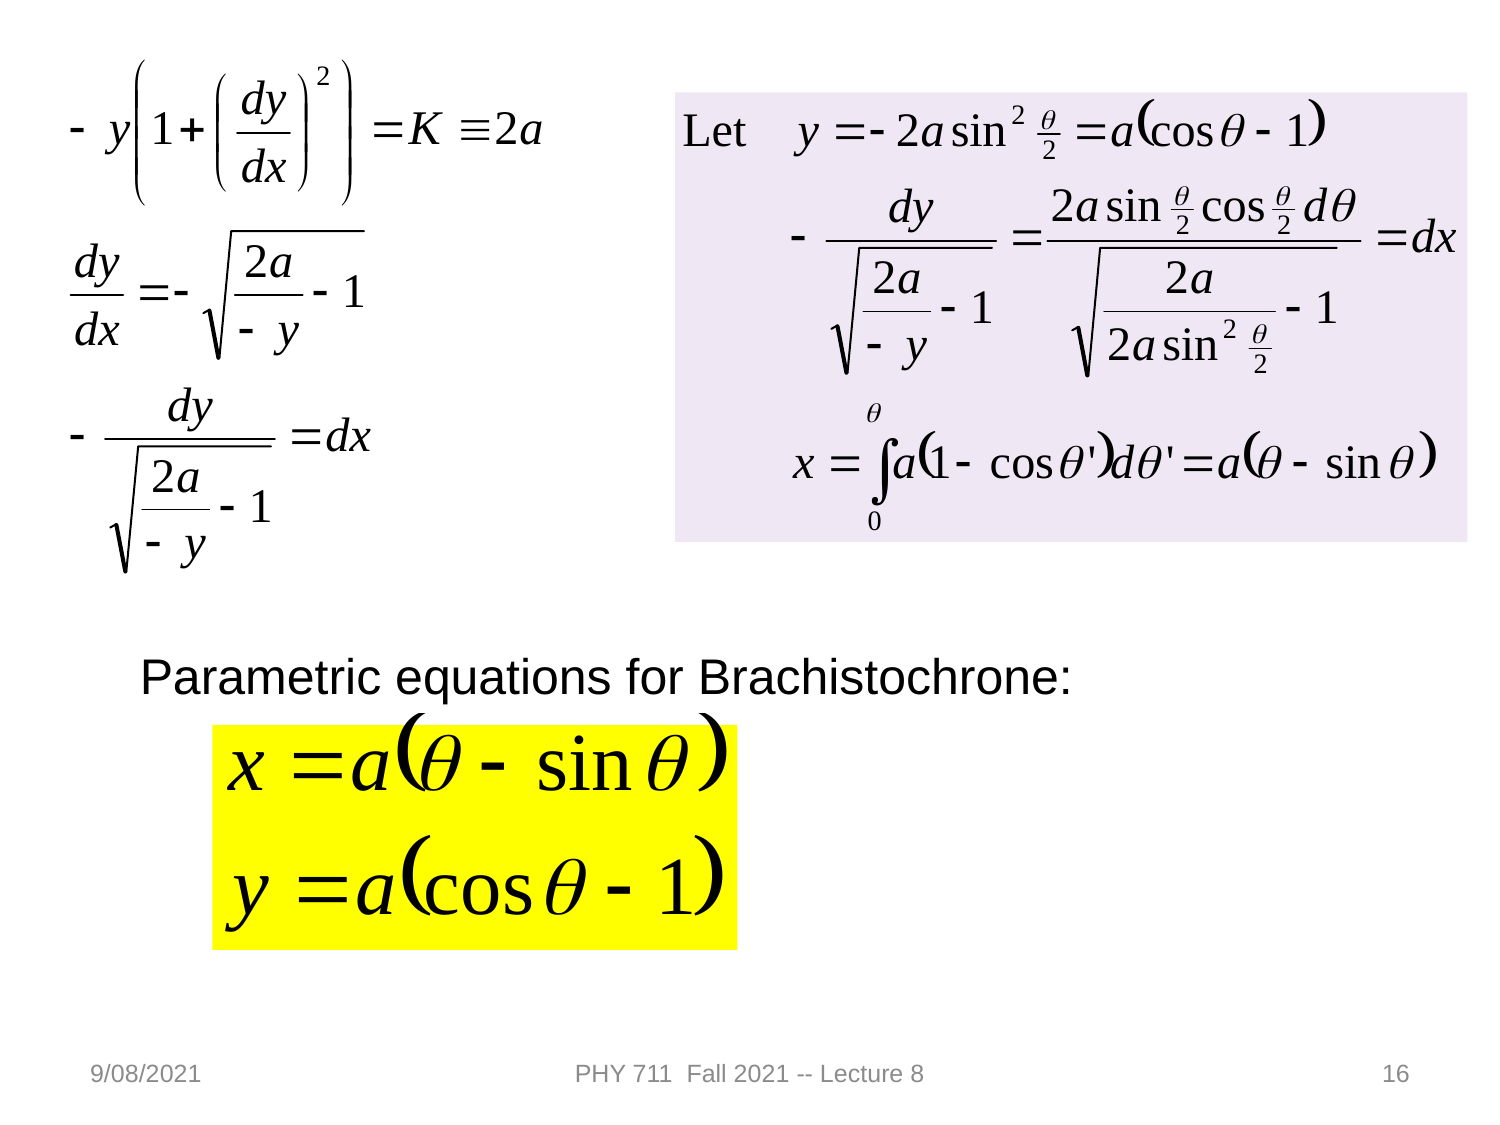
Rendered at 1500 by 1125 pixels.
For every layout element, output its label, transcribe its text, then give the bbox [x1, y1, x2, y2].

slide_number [75, 1042, 425, 1103]
footer PHY 711 Fall 2021 -- Lecture 8 [512, 1042, 988, 1103]
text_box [124, 637, 1126, 951]
slide_number 16 [1074, 1042, 1425, 1103]
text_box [674, 92, 1468, 543]
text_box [62, 49, 554, 586]
